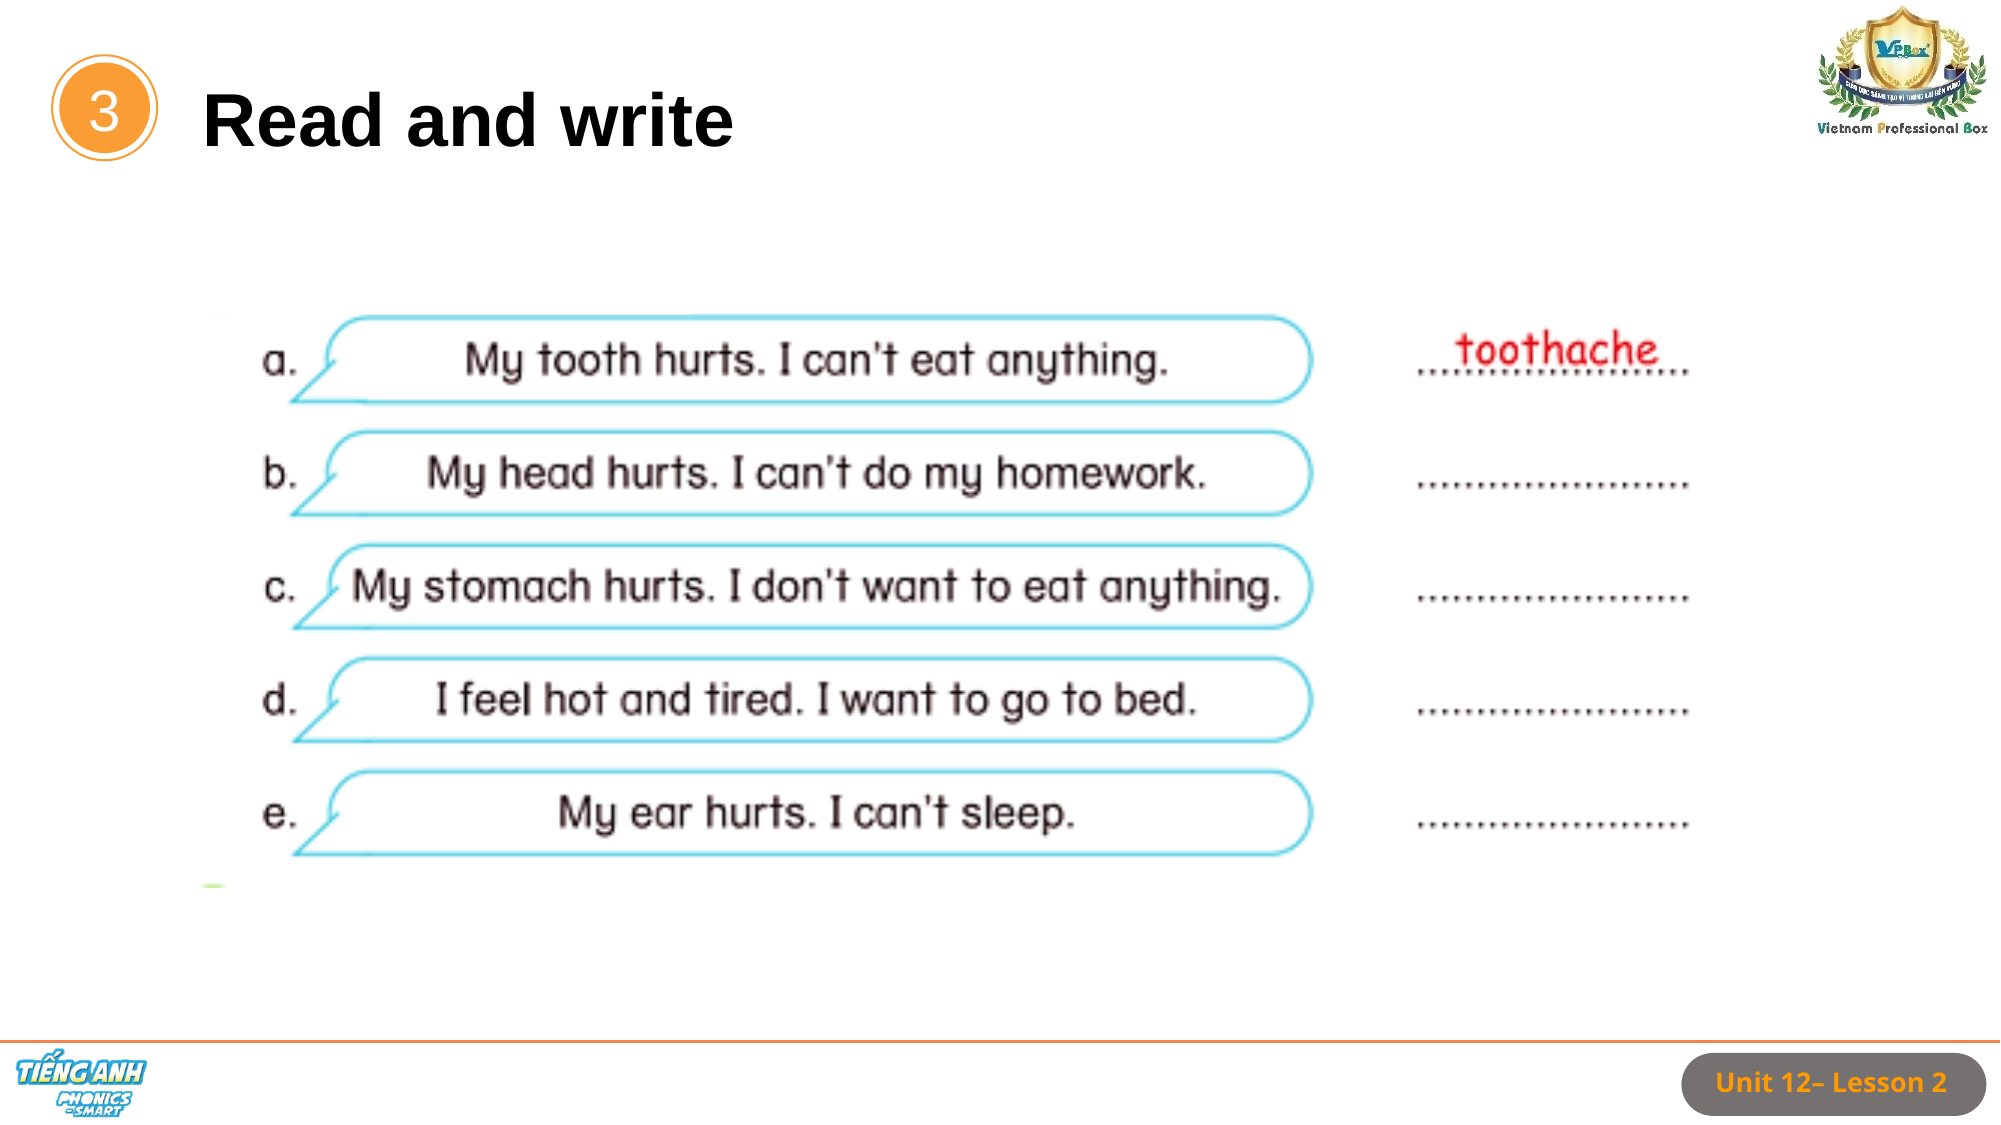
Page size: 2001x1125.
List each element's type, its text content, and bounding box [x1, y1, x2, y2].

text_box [52, 55, 158, 161]
text_box Read and write [187, 64, 938, 170]
picture [1803, 0, 2001, 139]
picture [1, 1045, 179, 1119]
text_box Unit 12– Lesson 2 [1686, 1061, 1976, 1102]
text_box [99, 199, 1900, 888]
